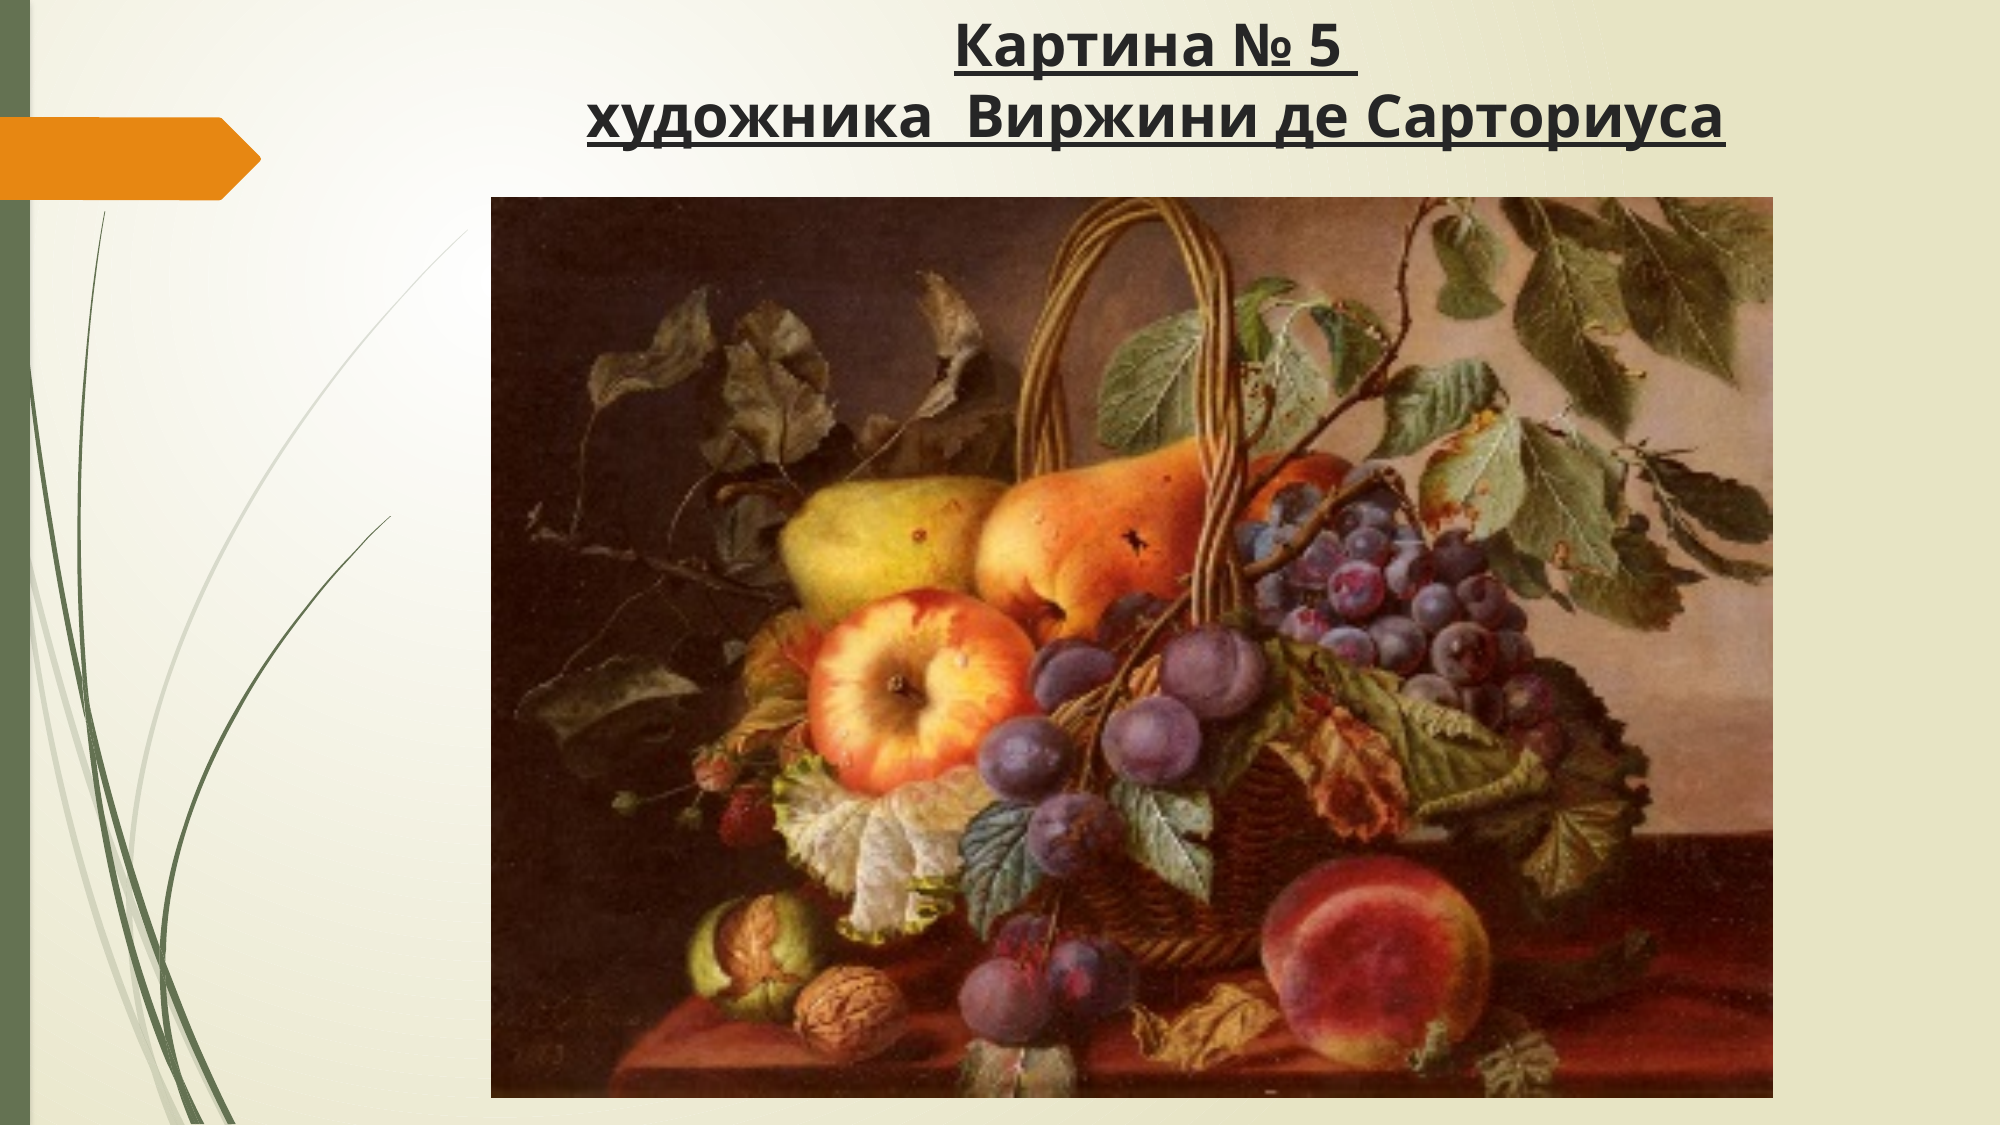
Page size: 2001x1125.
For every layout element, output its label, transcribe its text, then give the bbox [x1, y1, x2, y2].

title Картина № 5 художника Виржини де Сарториуса [425, 0, 1888, 234]
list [490, 197, 1773, 1098]
